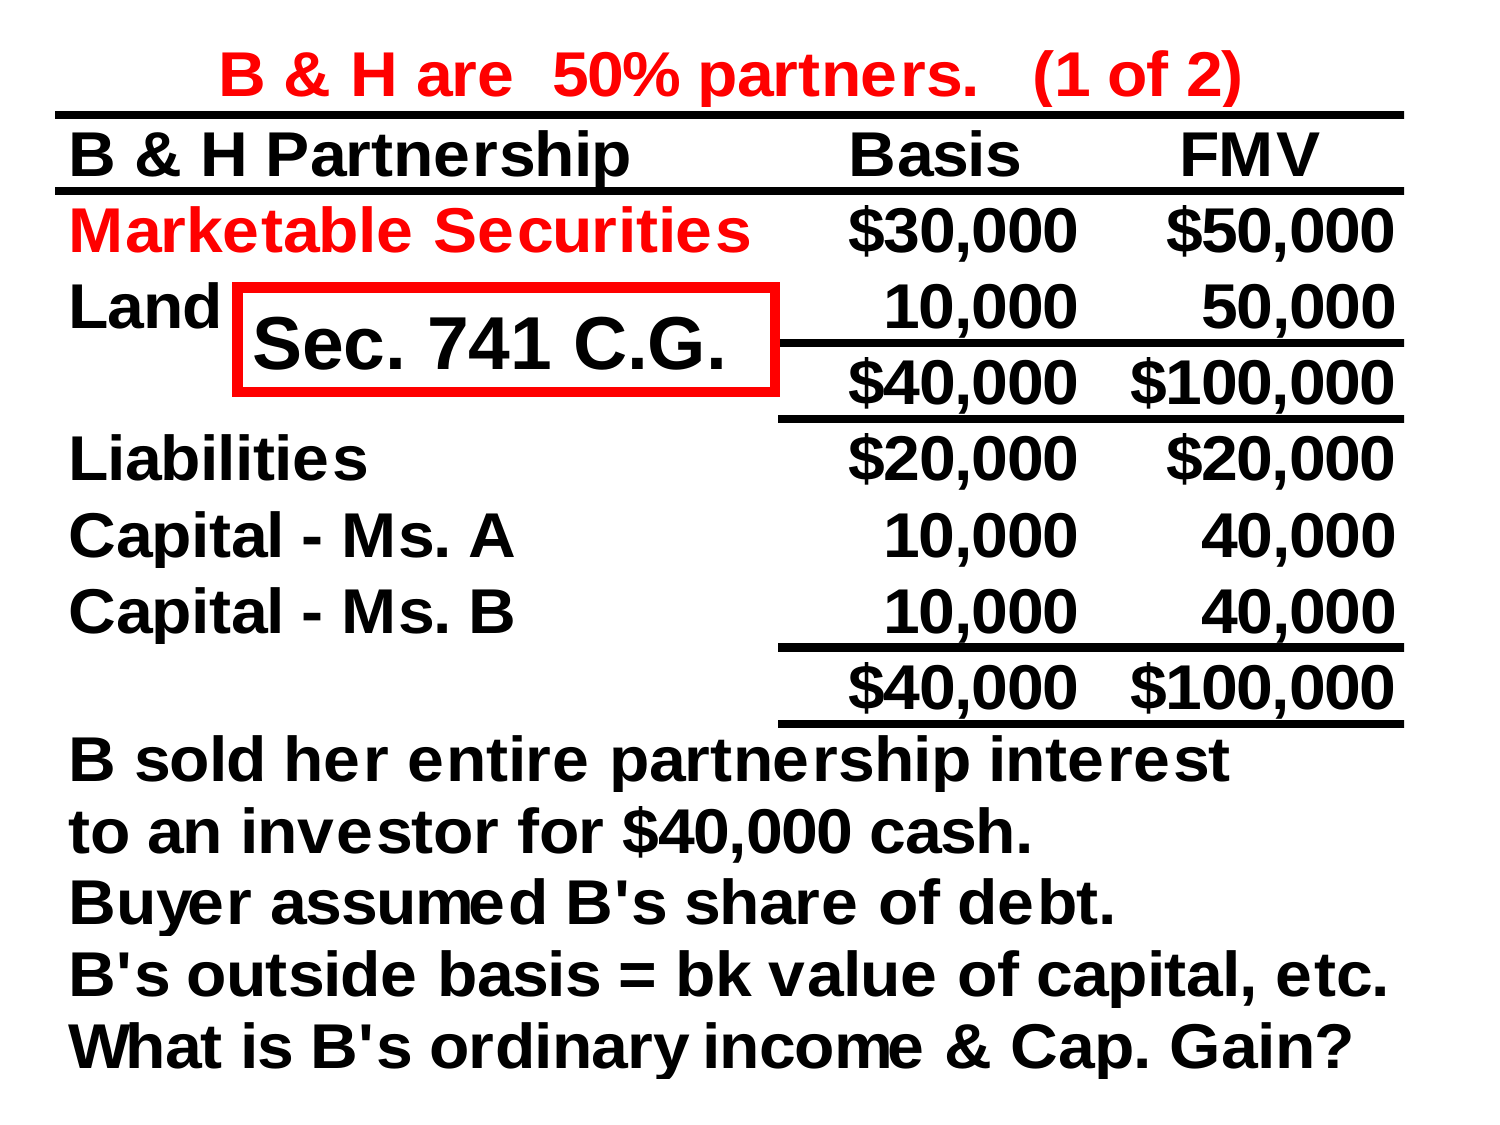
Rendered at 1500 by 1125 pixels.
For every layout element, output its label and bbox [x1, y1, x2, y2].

list [54, 38, 1409, 1088]
